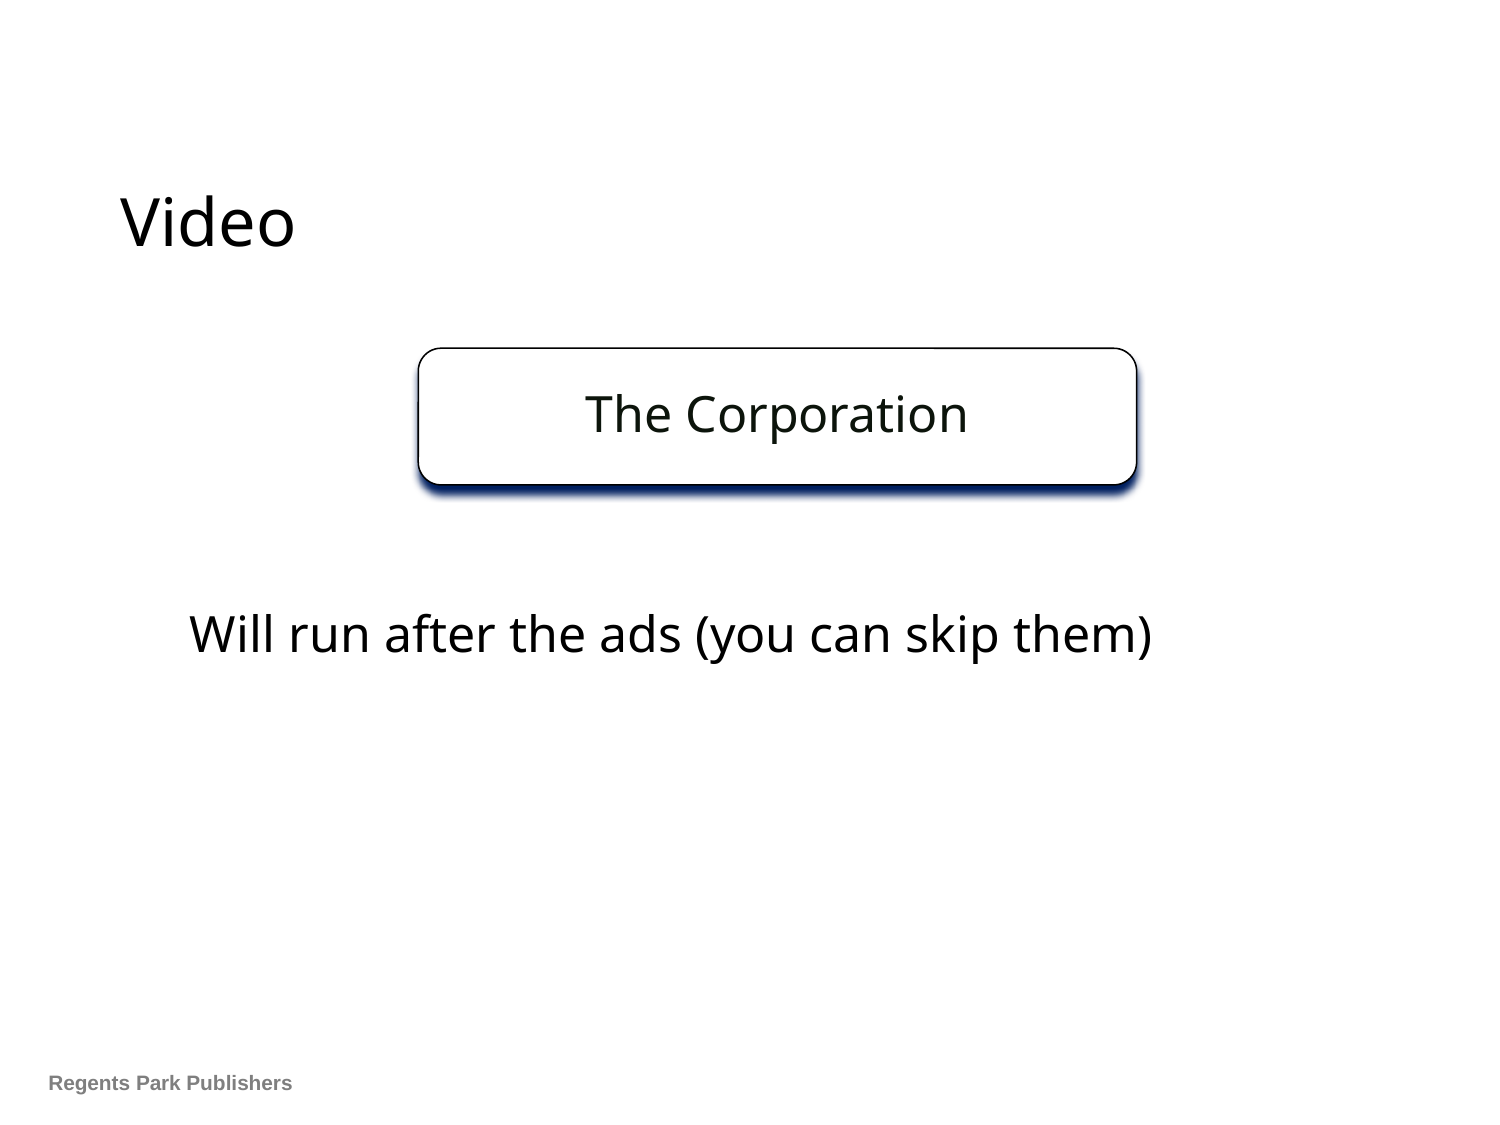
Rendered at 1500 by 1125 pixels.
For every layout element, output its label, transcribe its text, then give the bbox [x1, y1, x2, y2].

text_box Will run after the ads (you can skip them) [175, 594, 1420, 670]
text_box The Corporation [418, 348, 1137, 485]
list Video [105, 181, 1381, 857]
footer Regents Park Publishers [33, 1061, 655, 1105]
